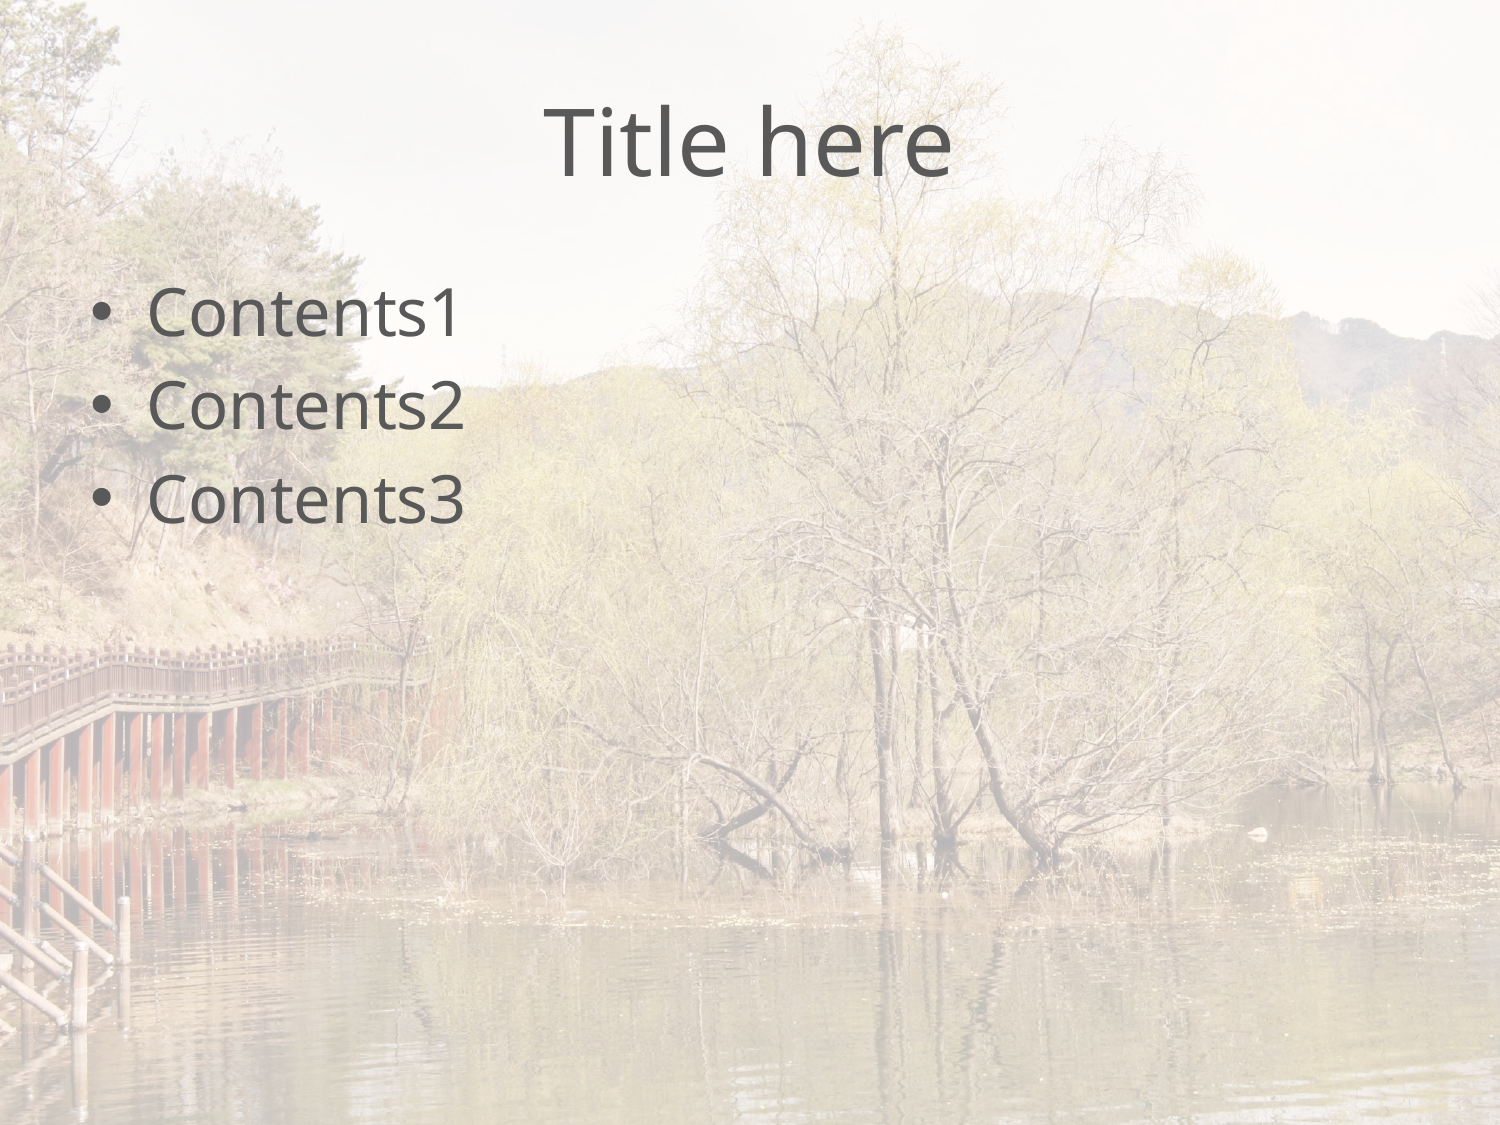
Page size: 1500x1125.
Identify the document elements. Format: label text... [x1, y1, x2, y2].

list Contents1 Contents2 Contents3 [75, 262, 1425, 1005]
text_box [0, 0, 1500, 1125]
title Title here [75, 45, 1425, 233]
